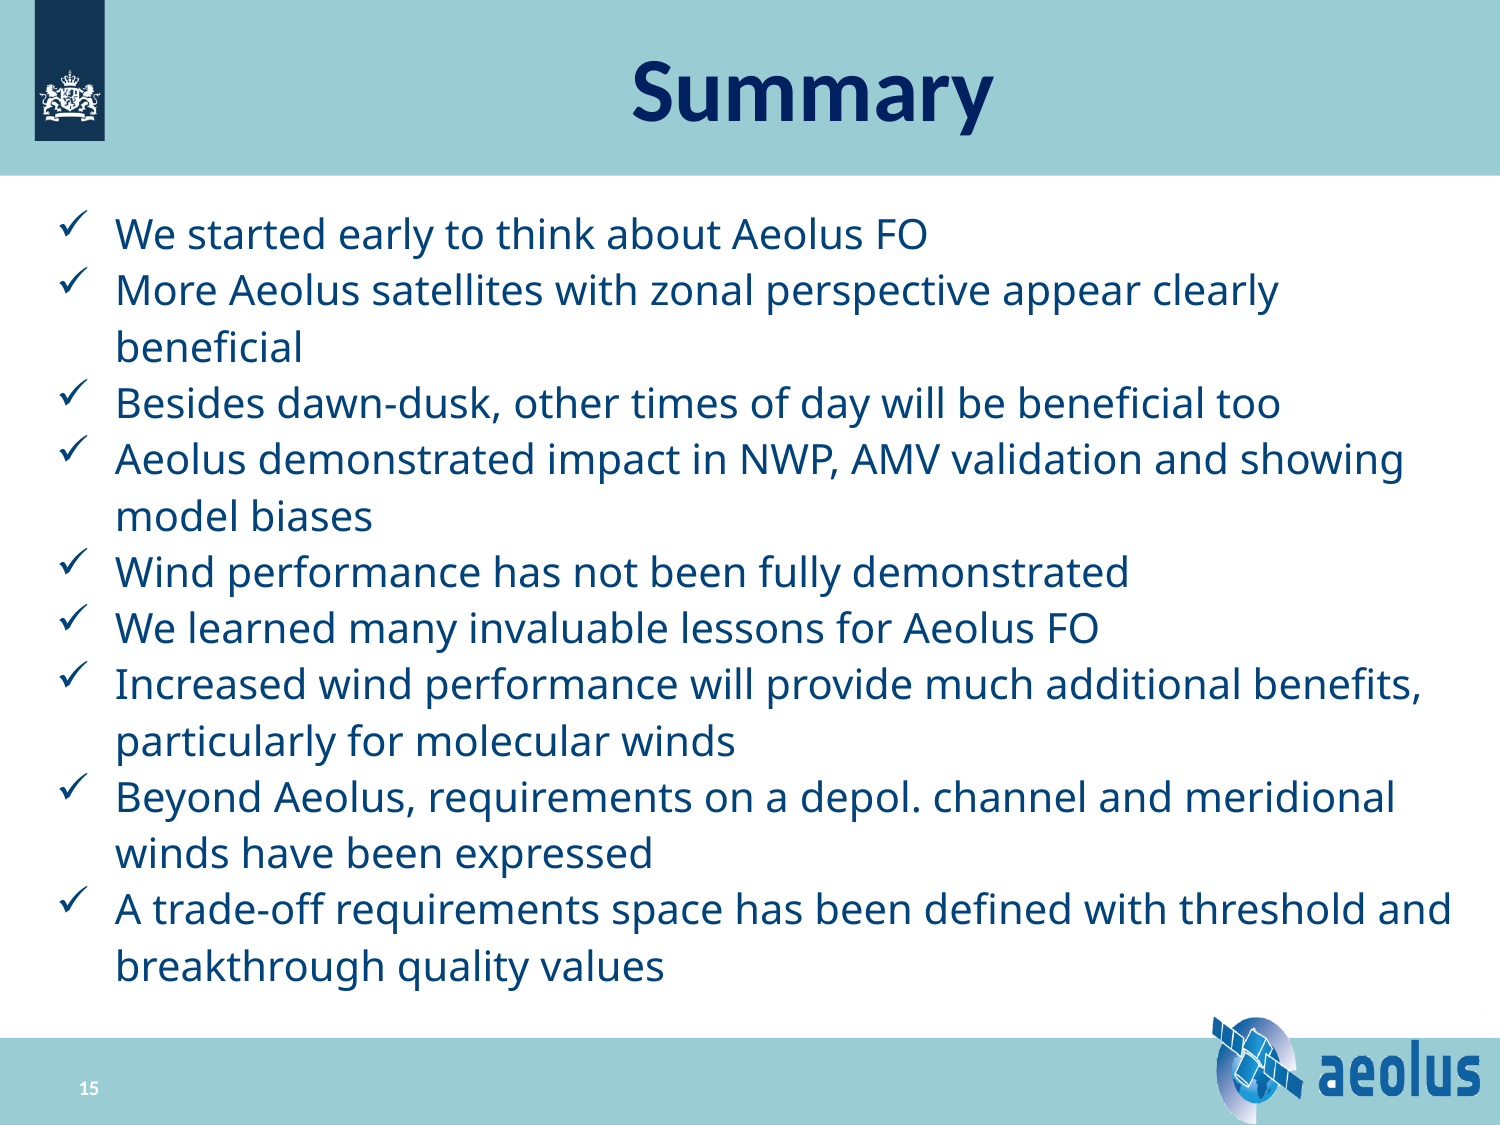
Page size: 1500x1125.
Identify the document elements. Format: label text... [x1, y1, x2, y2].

slide_number 15 [63, 1066, 181, 1125]
title Summary [143, 38, 1484, 132]
picture [1208, 1009, 1484, 1125]
picture [0, 0, 820, 141]
list We started early to think about Aeolus FO More Aeolus satellites with zonal perspective appear clearly beneficial Besides dawn-dusk, other times of day will be beneficial too Aeolus demonstrated impact in NWP, AMV validation and showing model biases Wind performance has not been fully demonstrated We learned many invaluable lessons for Aeolus FO Increased wind performance will provide much additional benefits, particularly for molecular winds Beyond Aeolus, requirements on a depol. channel and meridional winds have been expressed A trade-off requirements space has been defined with threshold and breakthrough quality values [41, 201, 1470, 998]
